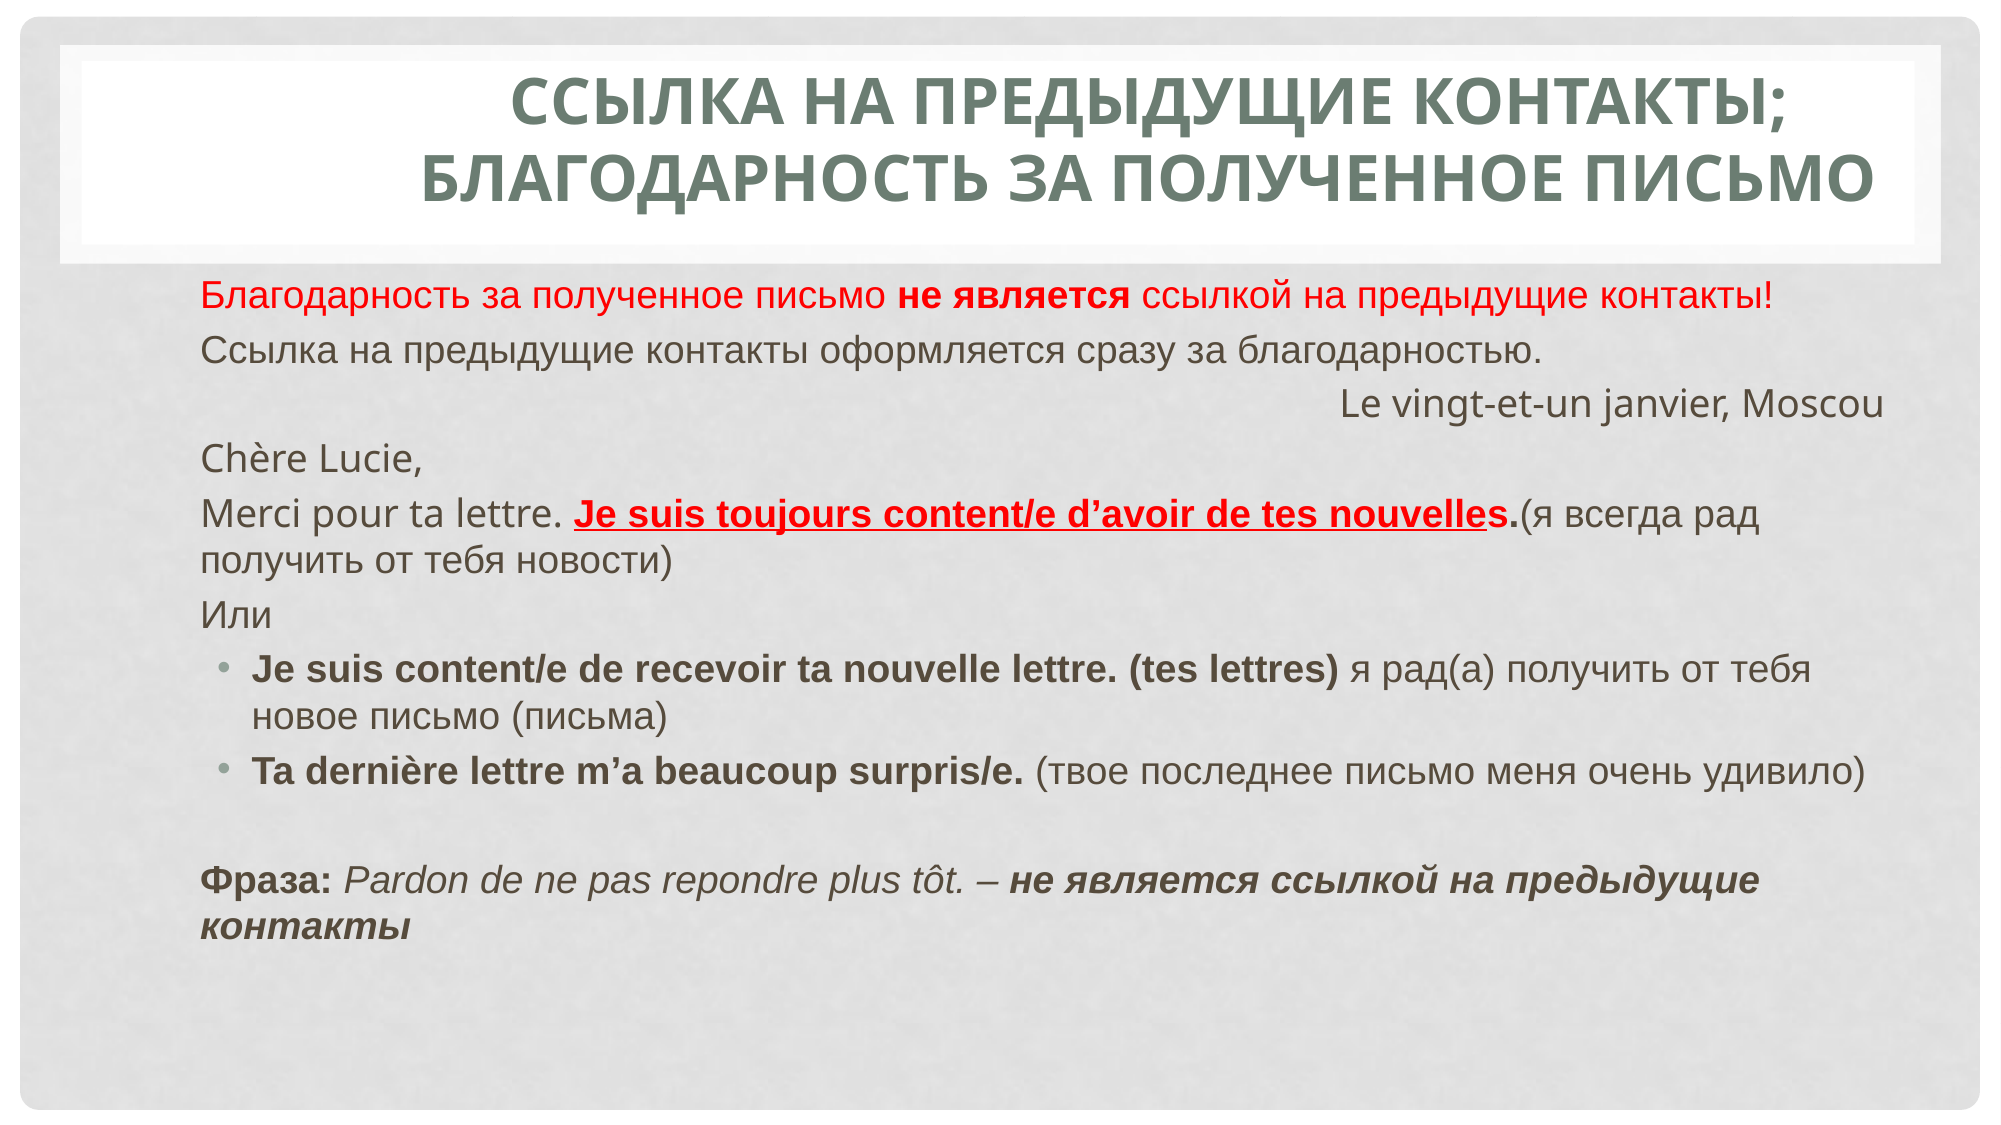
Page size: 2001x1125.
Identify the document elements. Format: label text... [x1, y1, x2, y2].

title Cсылка на предыдущие контакты; благодарность за полученное письмо [397, 42, 1900, 233]
list Благодарность за полученное письмо не является ссылкой на предыдущие контакты! Ссылка на предыдущие контакты оформляется сразу за благодарностью. Le vingt-et-un janvier, Moscou Chère Lucie, Merci pour ta lettre. Je suis toujours content/e d’avoir de tes nouvelles.(я всегда рад получить от тебя новости) Или Je suis content/e de recevoir ta nouvelle lettre. (tes lettres) я рад(а) получить от тебя новое письмо (письма) Ta dernière lettre m’a beaucoup surpris/e. (твое последнее письмо меня очень удивило) Фраза: Pardon de ne pas repondre plus tôt. – не является ссылкой на предыдущие контакты [184, 262, 1900, 1005]
